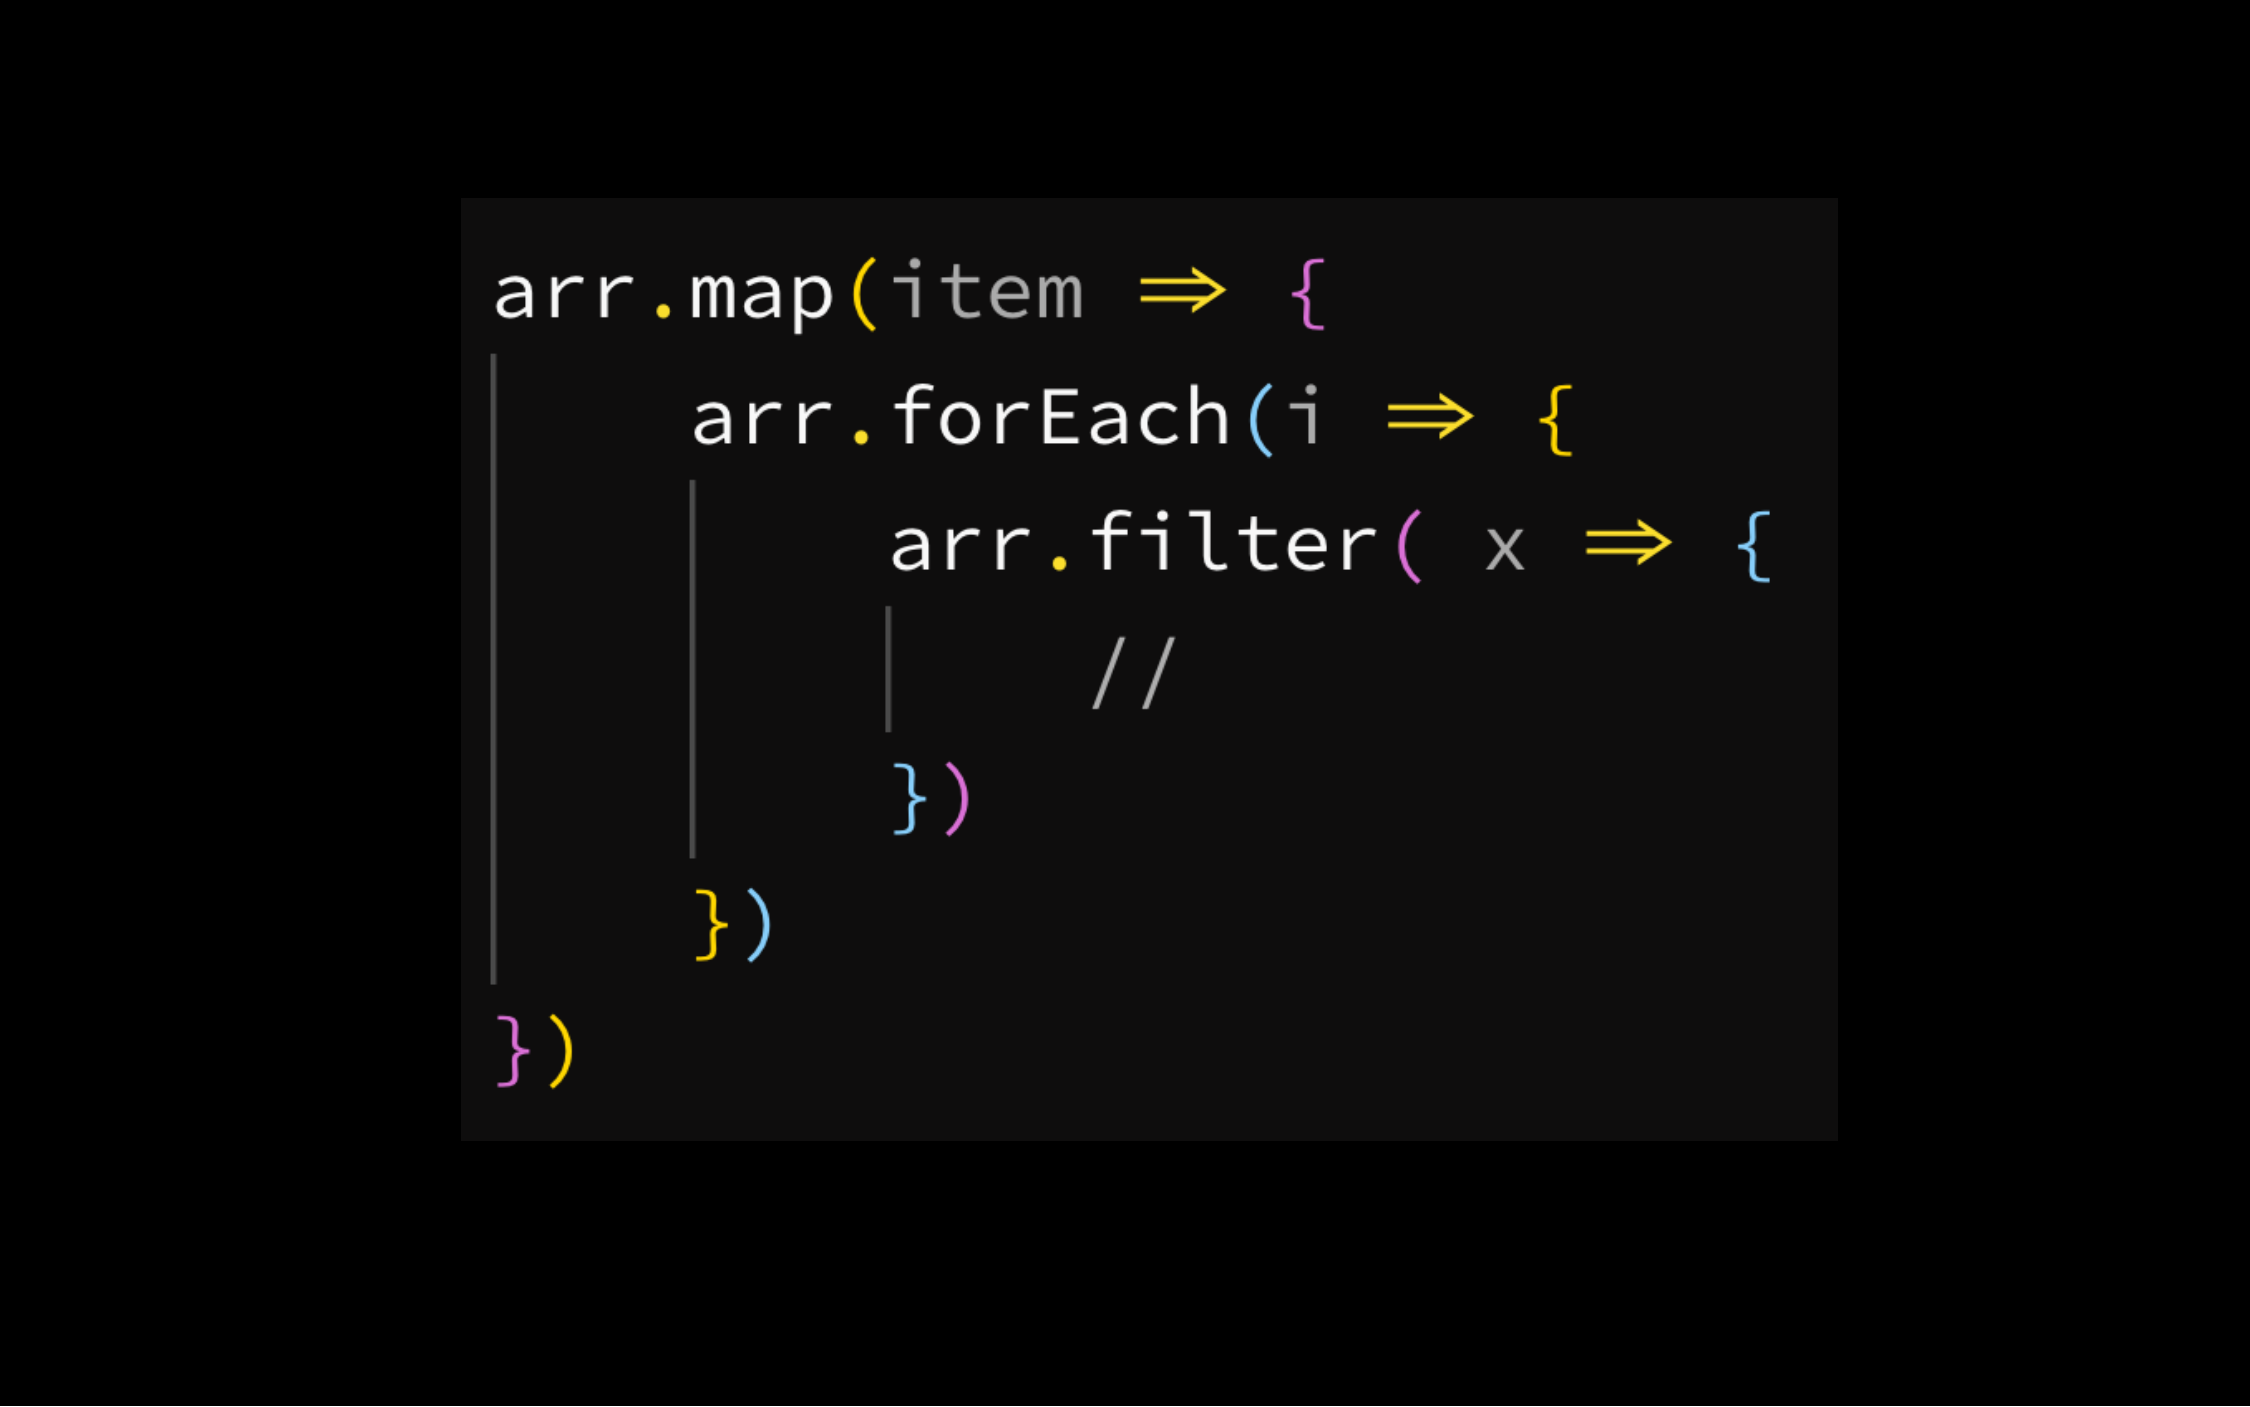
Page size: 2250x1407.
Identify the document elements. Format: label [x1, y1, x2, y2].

picture [461, 198, 1838, 1141]
